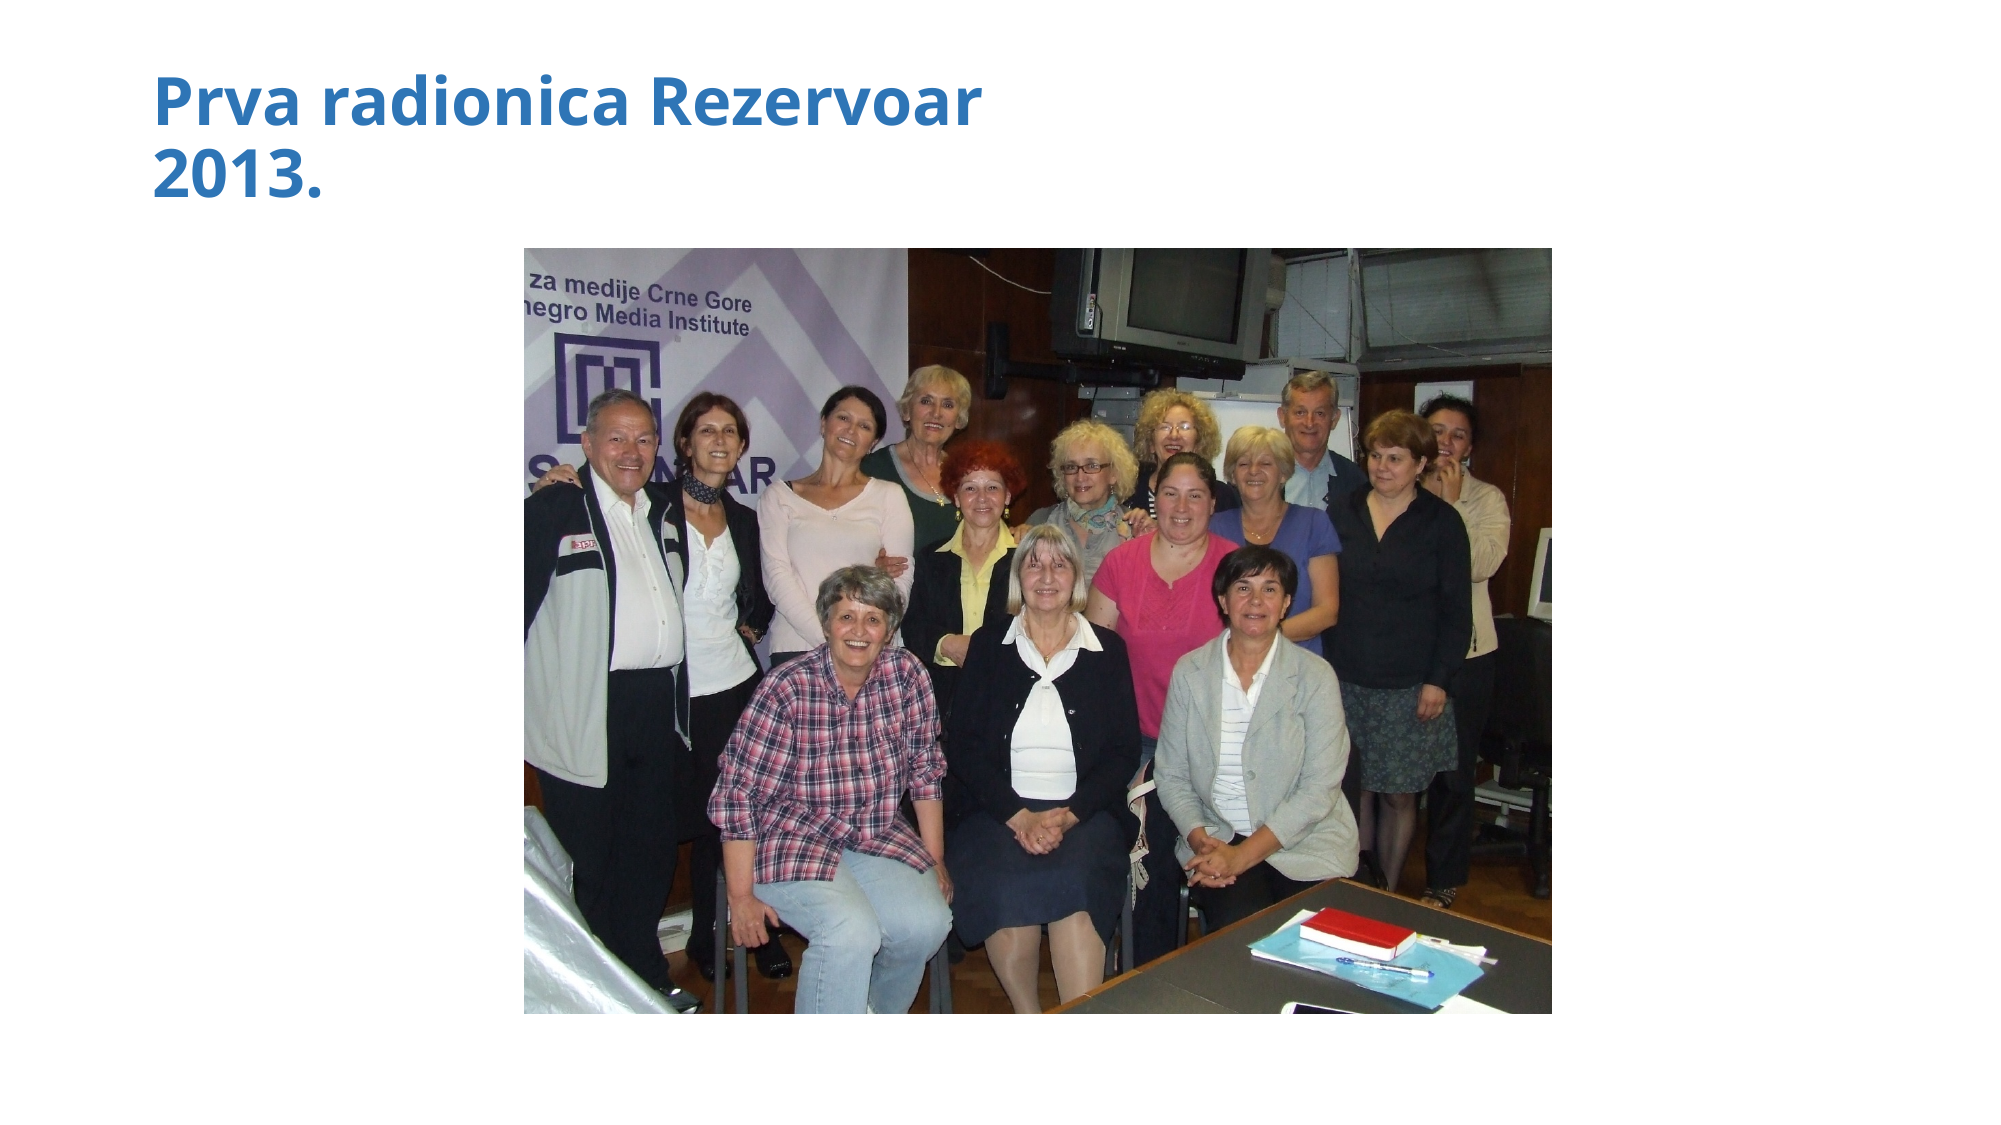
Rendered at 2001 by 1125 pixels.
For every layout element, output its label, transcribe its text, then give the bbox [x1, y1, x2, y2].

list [524, 248, 1552, 1014]
title Prva radionica Rezervoar 2013. [137, 59, 1863, 221]
